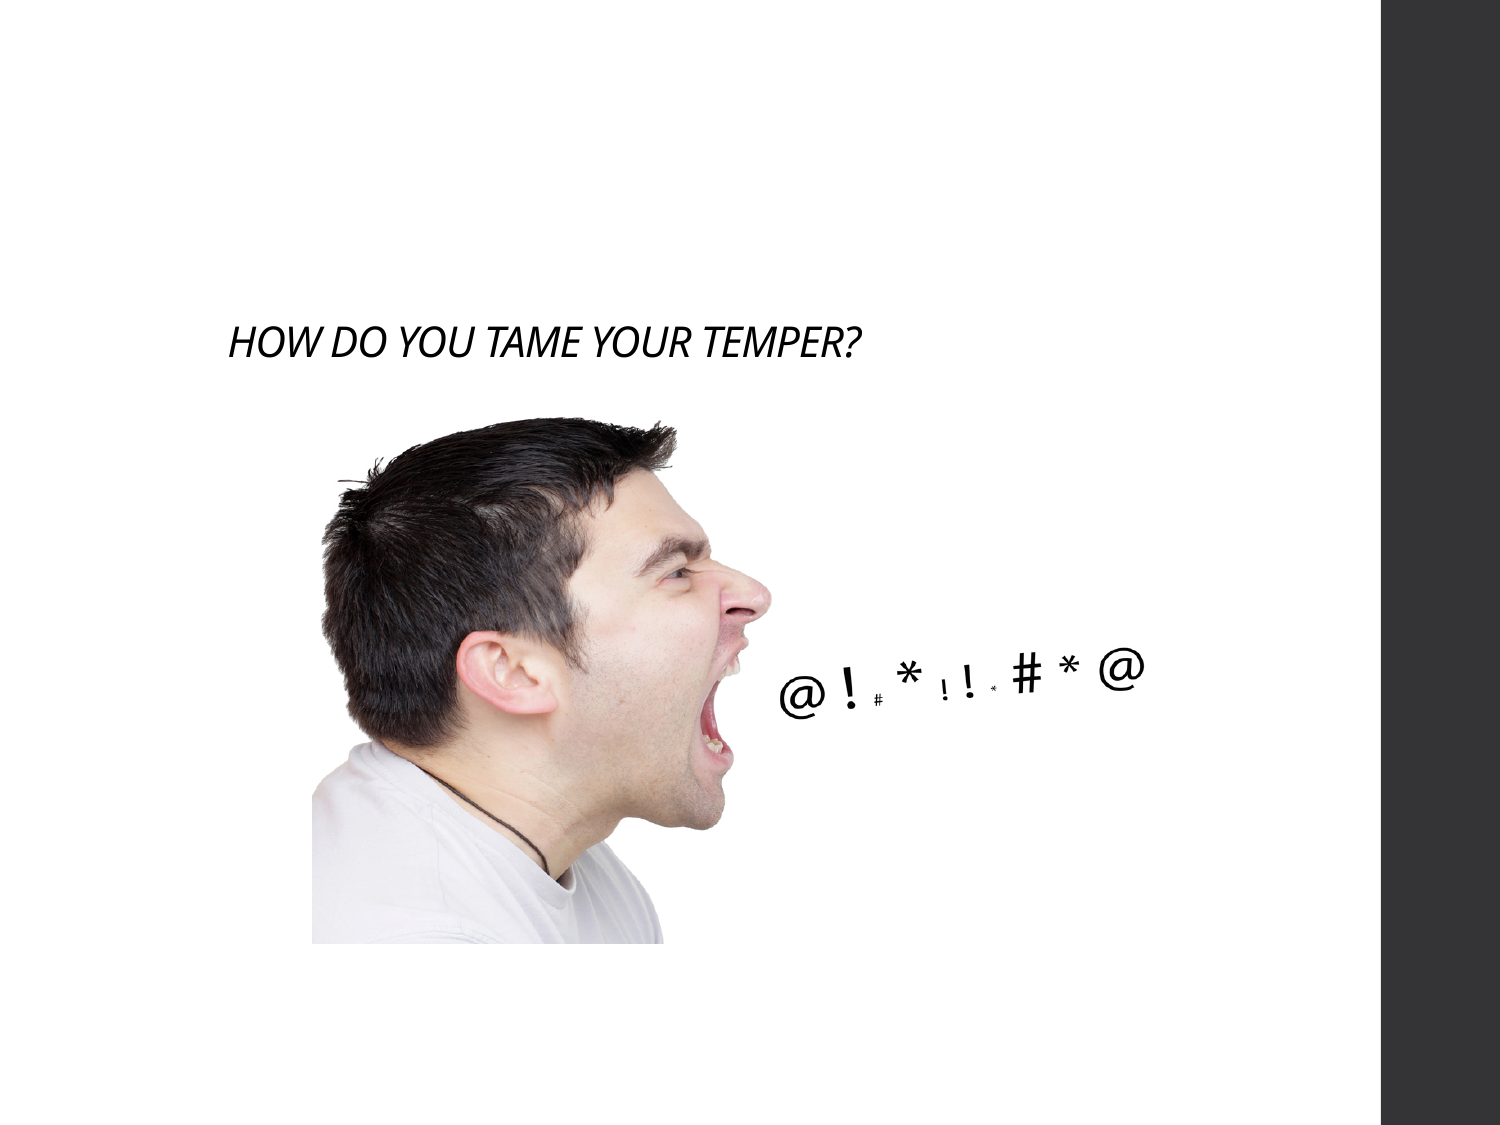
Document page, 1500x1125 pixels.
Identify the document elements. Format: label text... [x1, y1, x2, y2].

title HOW DO YOU TAME YOUR TEMPER? [212, 312, 1263, 425]
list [312, 399, 1151, 944]
